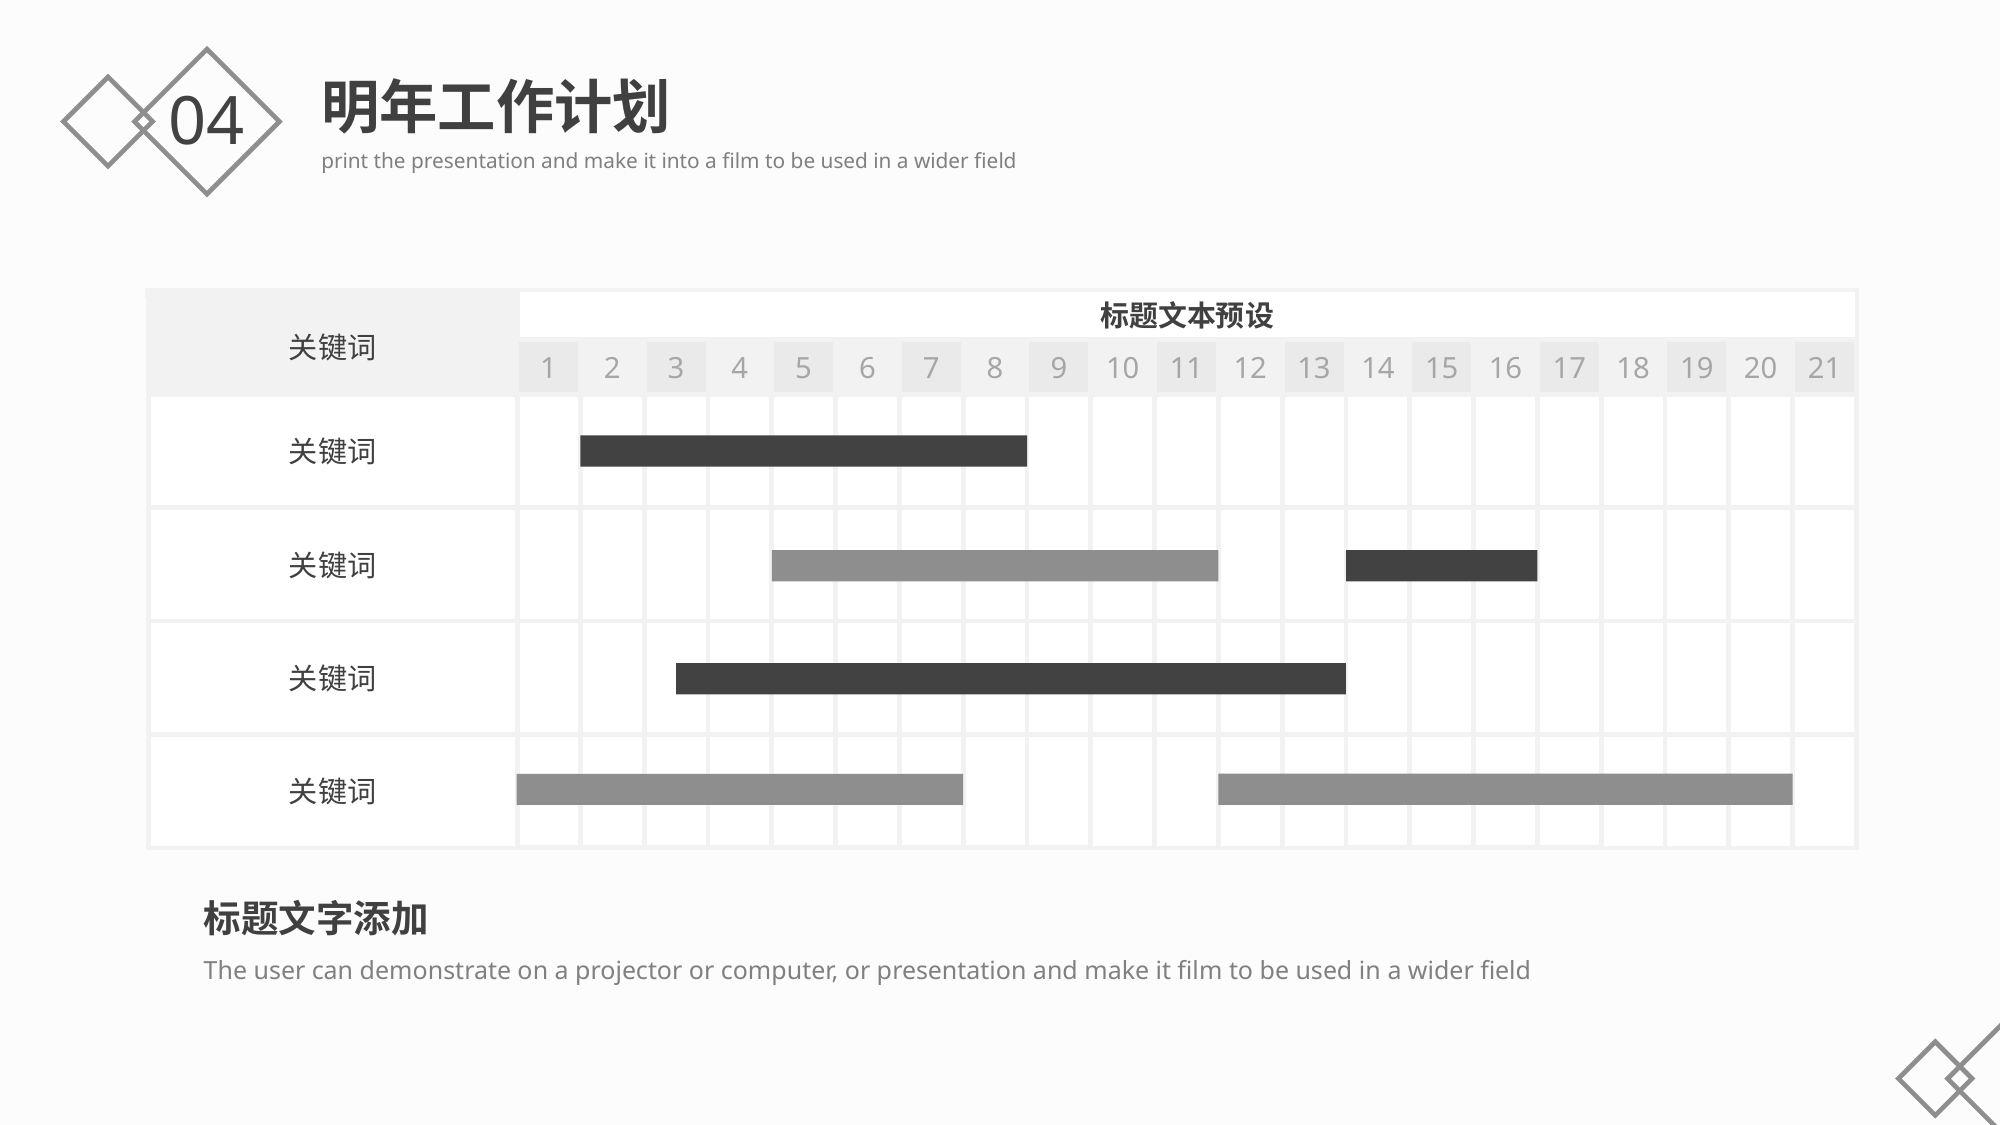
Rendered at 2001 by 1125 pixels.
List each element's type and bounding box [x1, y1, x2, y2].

text_box [63, 49, 2000, 1125]
